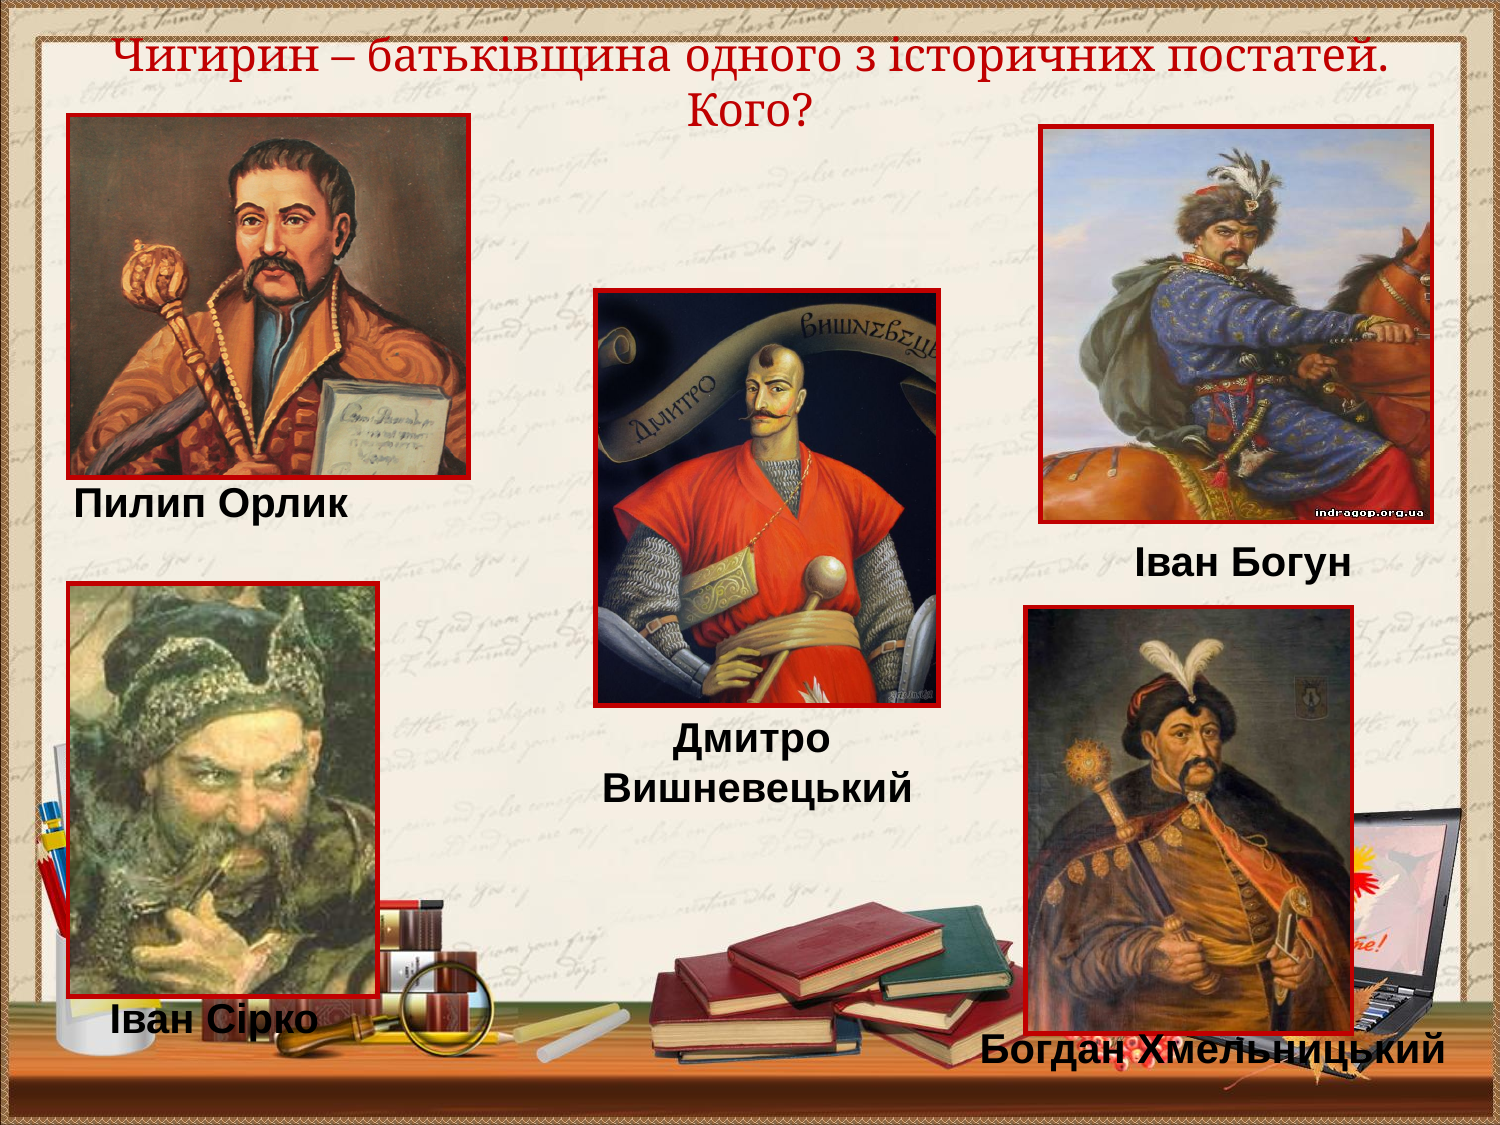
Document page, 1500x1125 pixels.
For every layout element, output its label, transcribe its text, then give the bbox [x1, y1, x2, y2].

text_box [1042, 128, 1444, 594]
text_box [585, 292, 937, 820]
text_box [70, 585, 376, 1051]
picture [0, 0, 1500, 1125]
title Чигирин – батьківщина одного з історичних постатей. Кого? [74, 44, 1426, 118]
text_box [937, 609, 1500, 1086]
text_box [58, 116, 467, 535]
